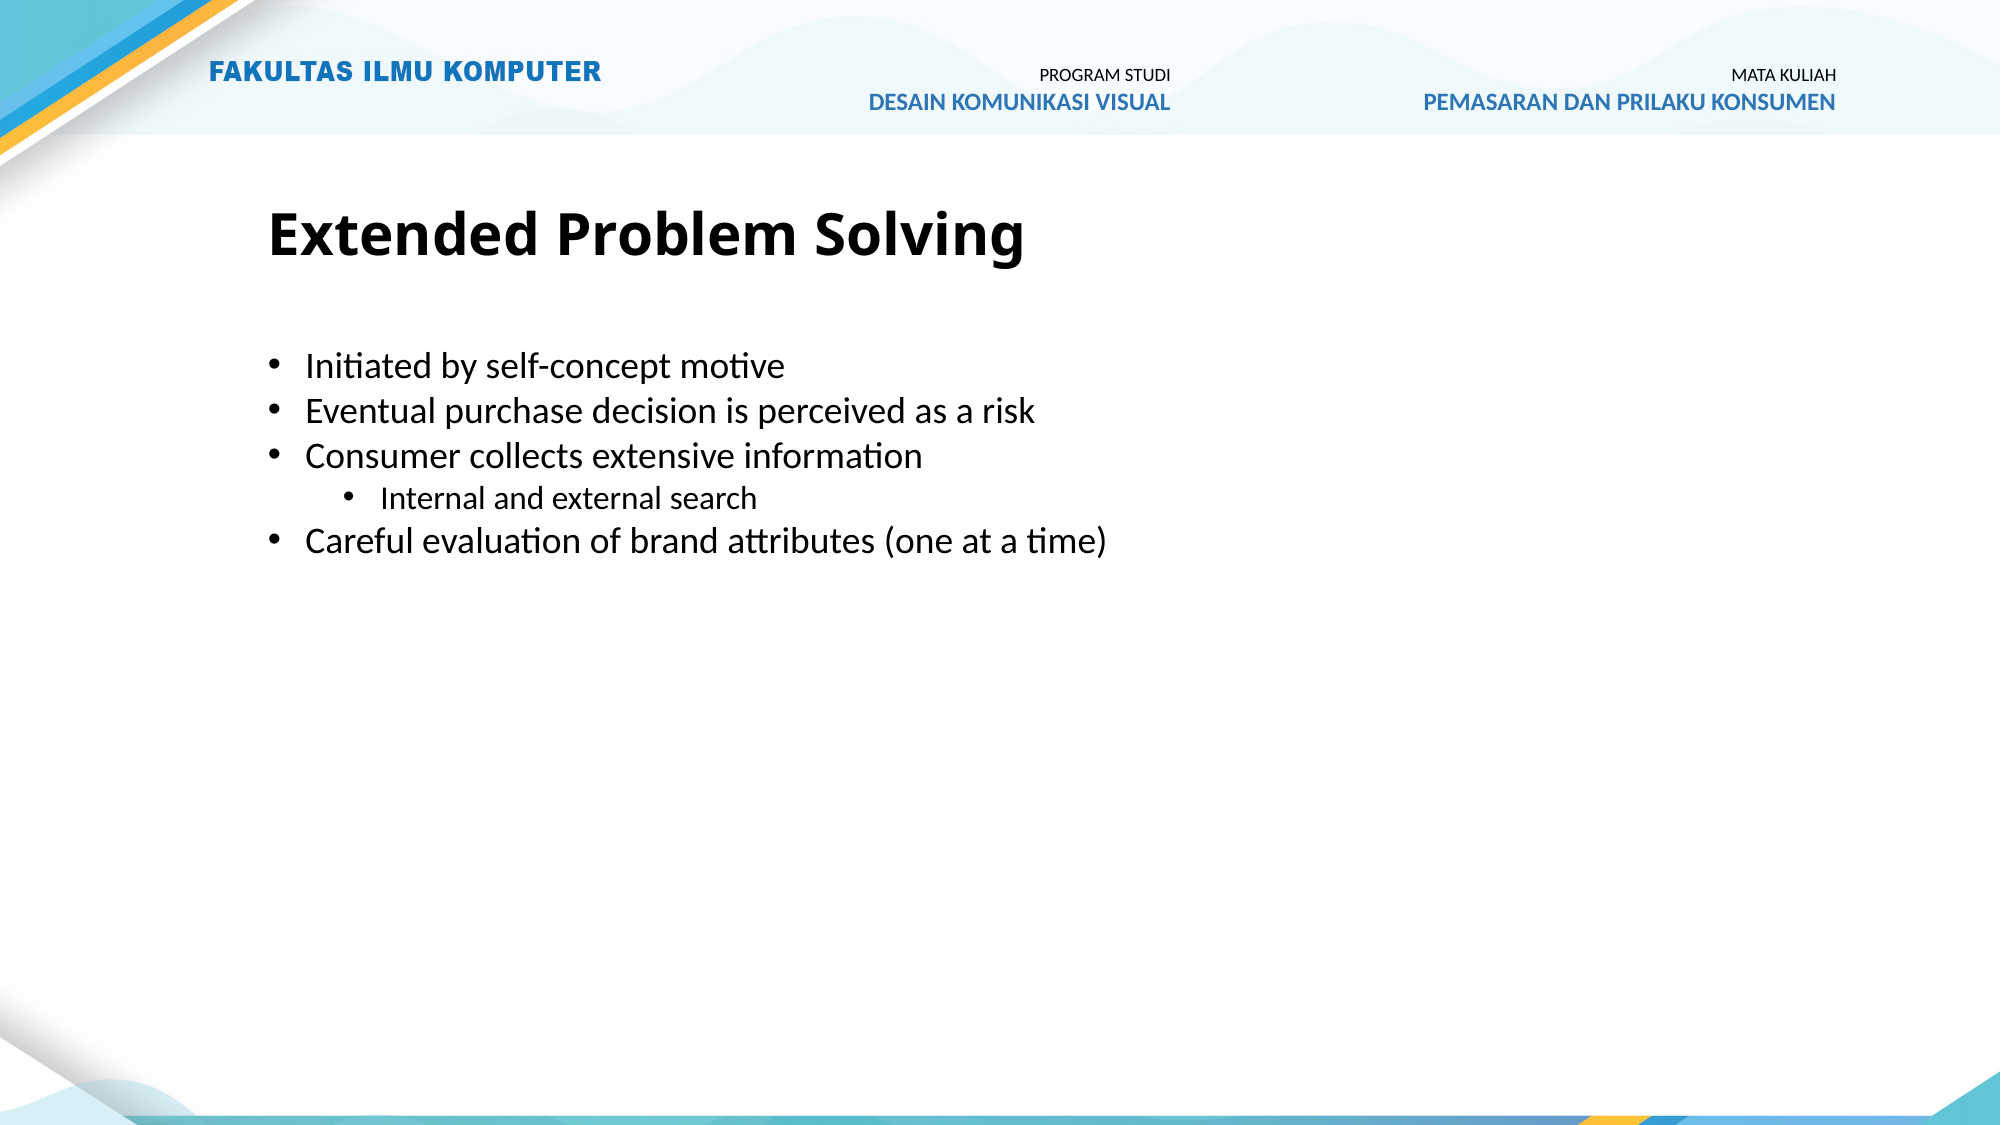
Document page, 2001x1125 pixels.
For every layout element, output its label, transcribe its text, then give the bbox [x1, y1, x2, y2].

text_box PROGRAM STUDI DESAIN KOMUNIKASI VISUAL [809, 55, 1186, 140]
picture [0, 0, 2000, 1125]
title Extended Problem Solving [252, 170, 1852, 303]
list Initiated by self-concept motive Eventual purchase decision is perceived as a risk Consumer collects extensive information Internal and external search Careful evaluation of brand attributes (one at a time) [252, 333, 1852, 822]
text_box MATA KULIAH PEMASARAN DAN PRILAKU KONSUMEN [1356, 55, 1852, 140]
